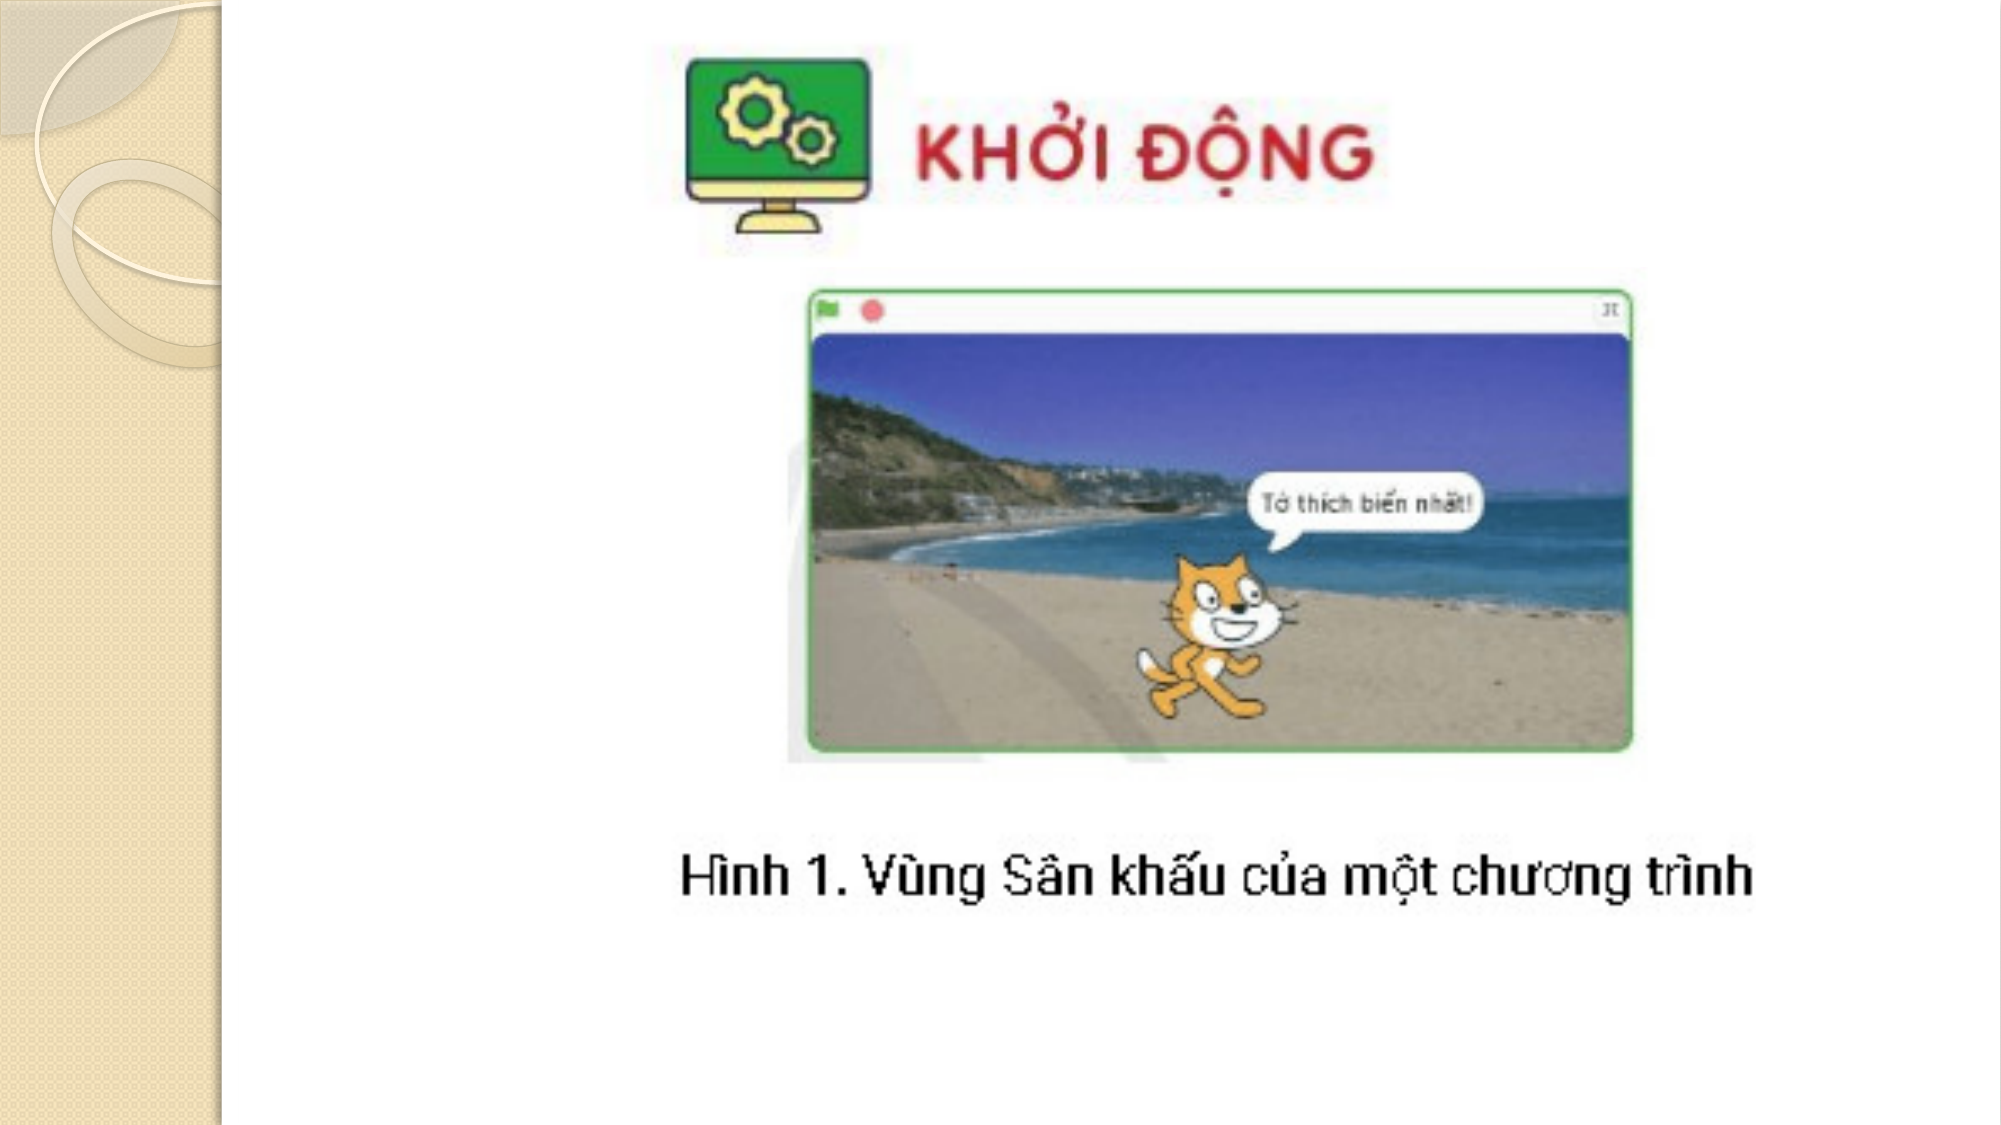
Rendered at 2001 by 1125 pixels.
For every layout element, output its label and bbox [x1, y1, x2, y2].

picture [620, 0, 1838, 957]
